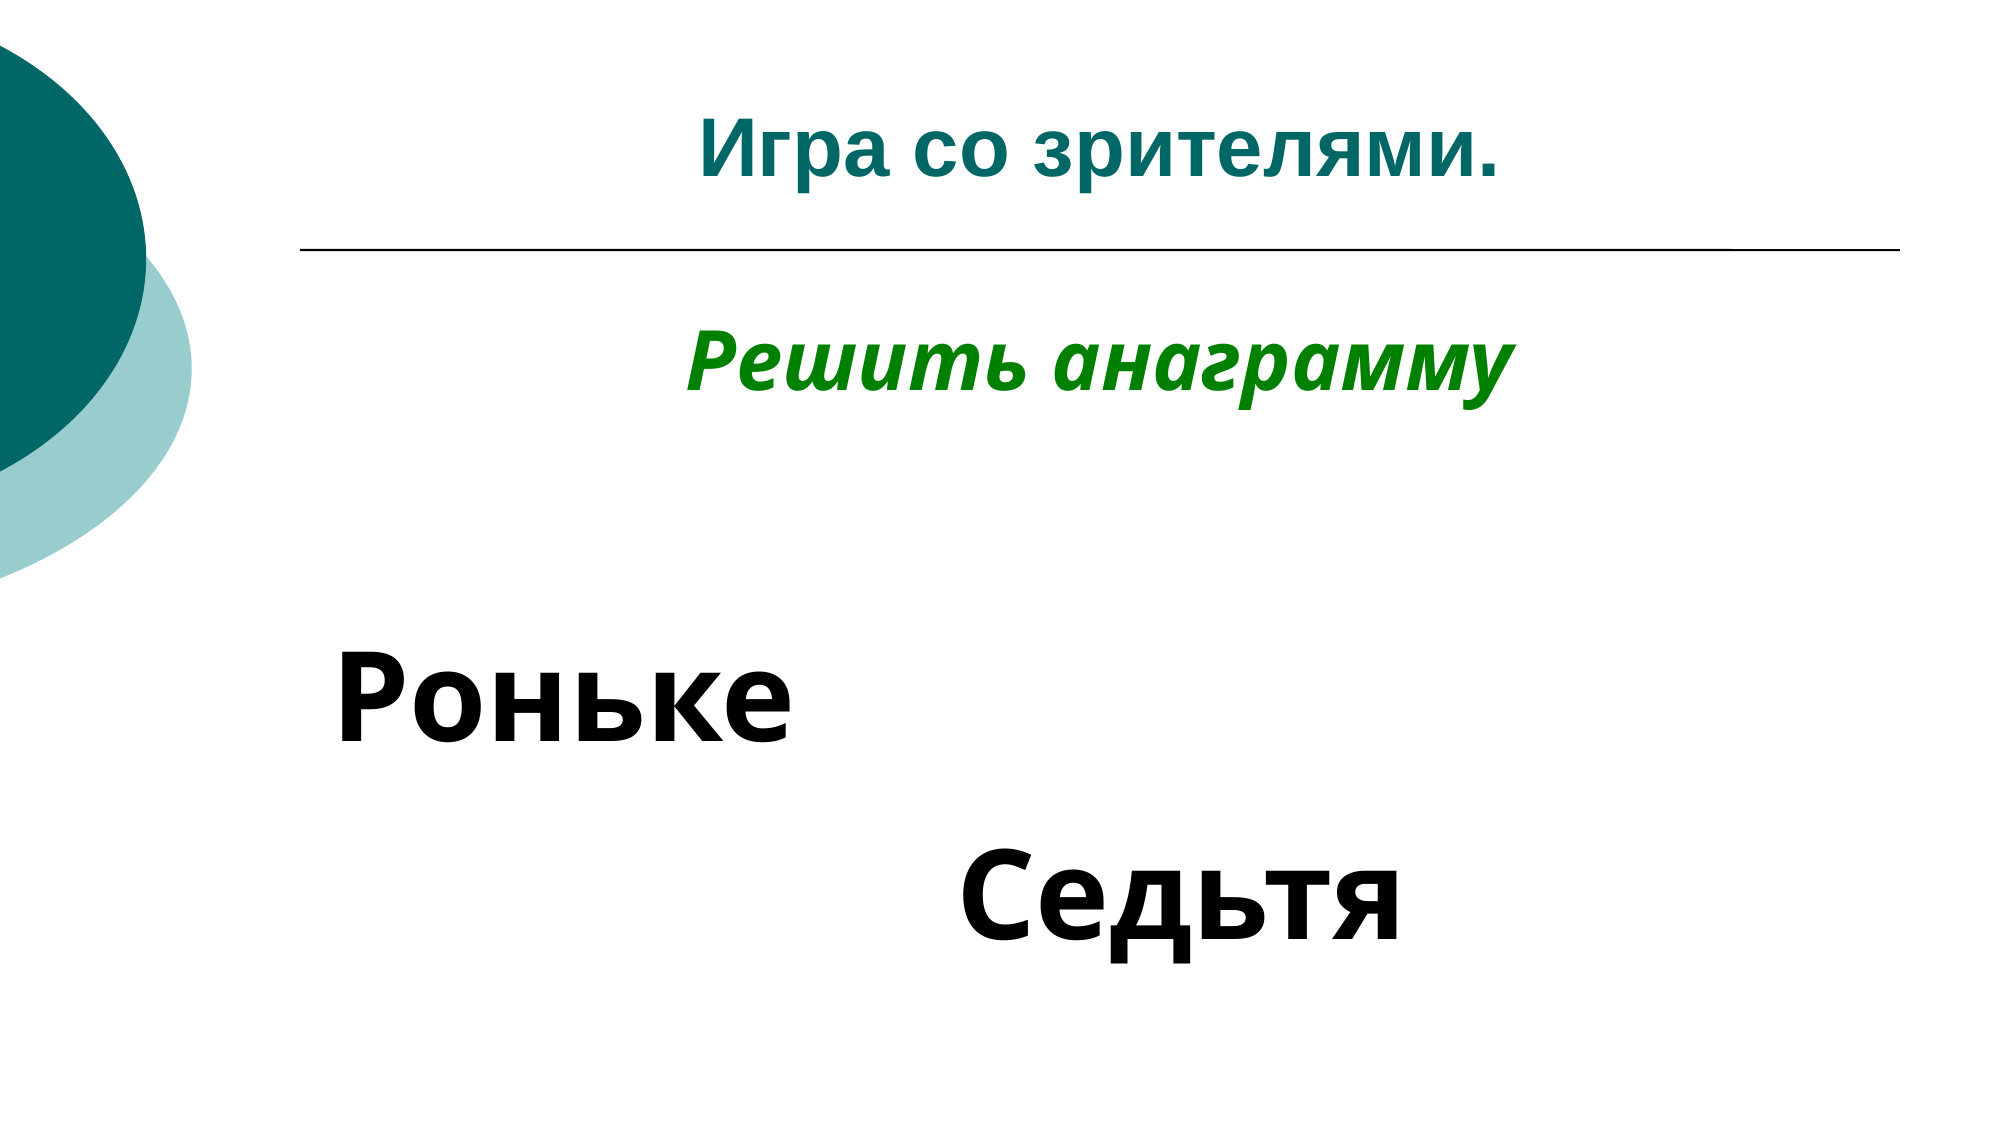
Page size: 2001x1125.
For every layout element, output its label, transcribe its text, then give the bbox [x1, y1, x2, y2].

title Игра со зрителями. [299, 49, 1900, 238]
list Решить анаграмму Роньке Седьтя [299, 299, 1900, 975]
